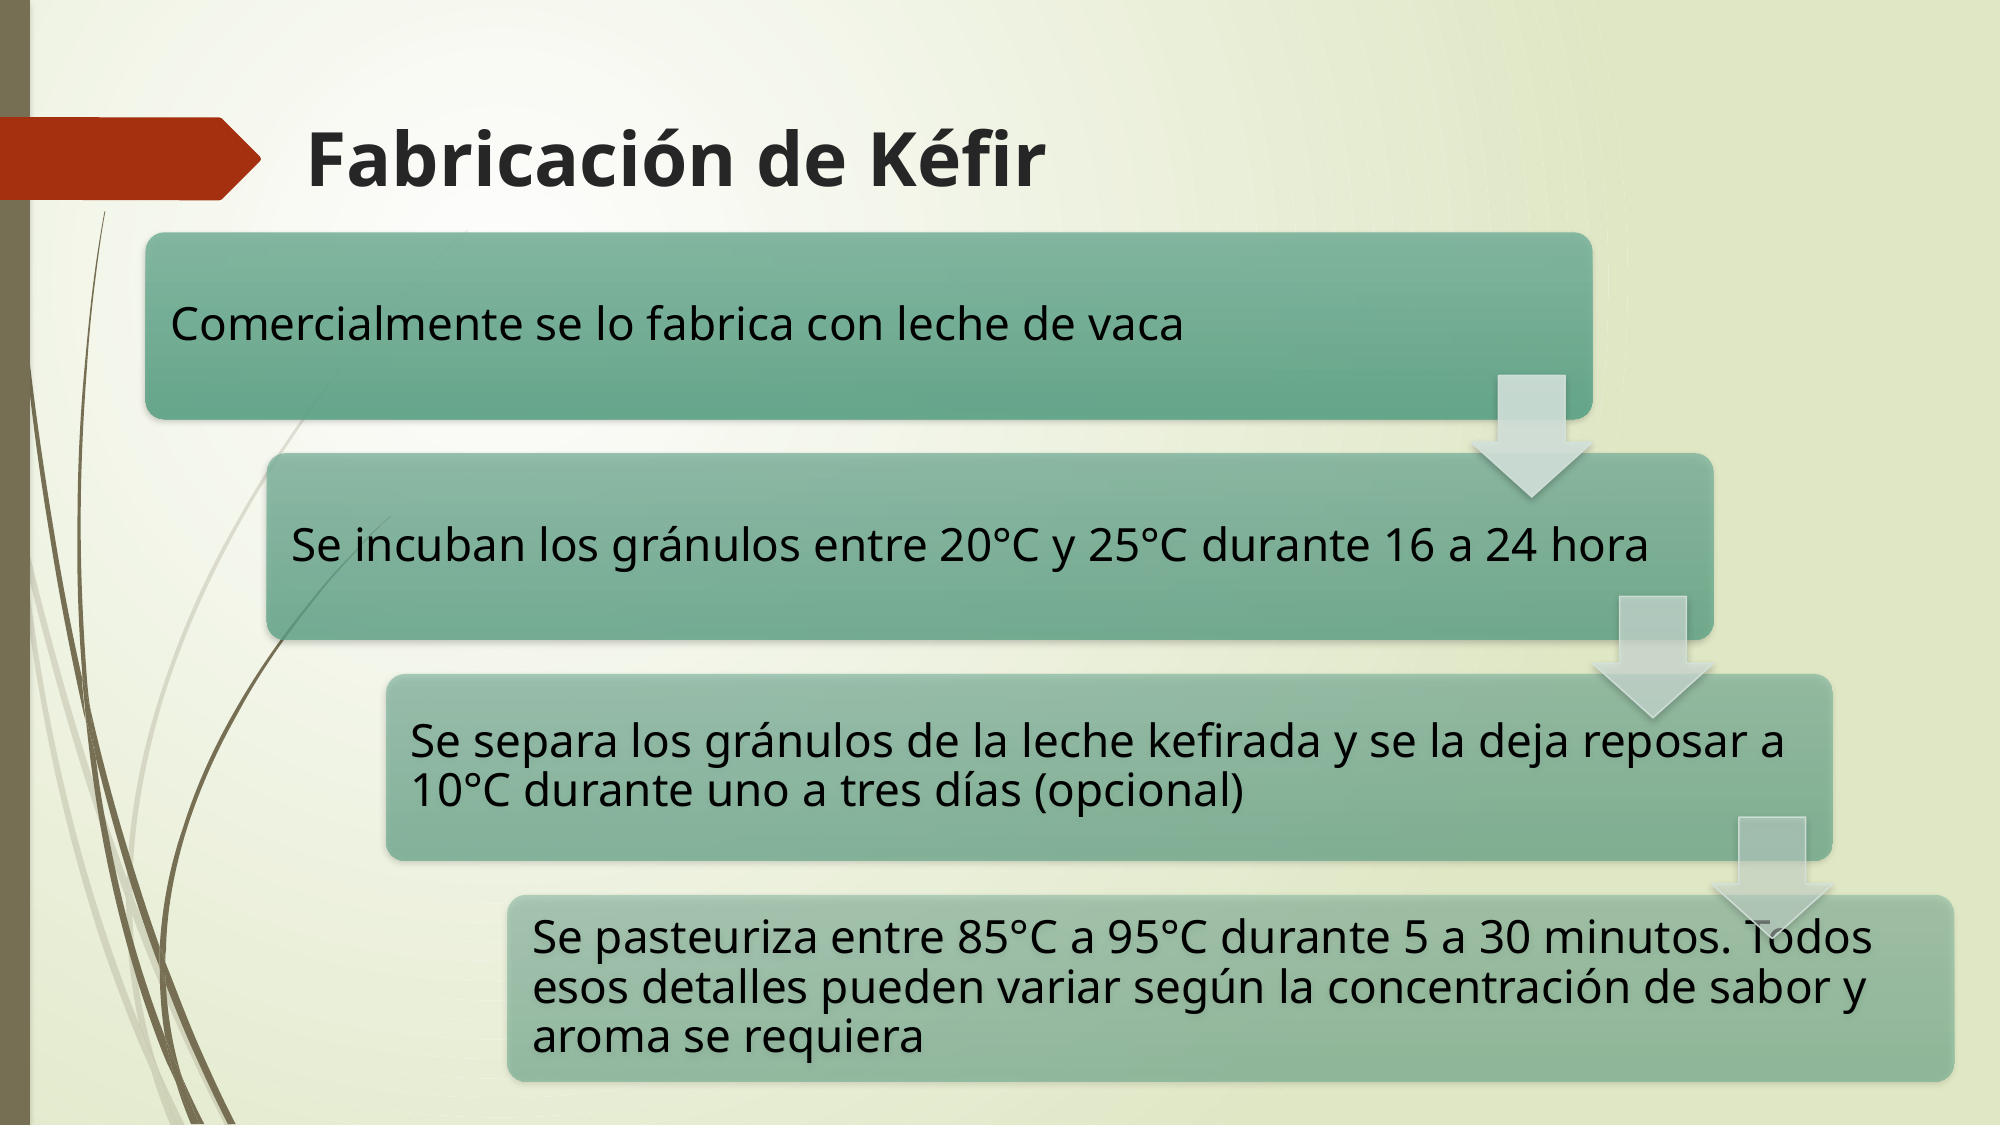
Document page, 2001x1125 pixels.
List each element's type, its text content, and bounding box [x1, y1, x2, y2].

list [145, 232, 1955, 1082]
title Fabricación de Kéfir [290, 104, 1752, 229]
